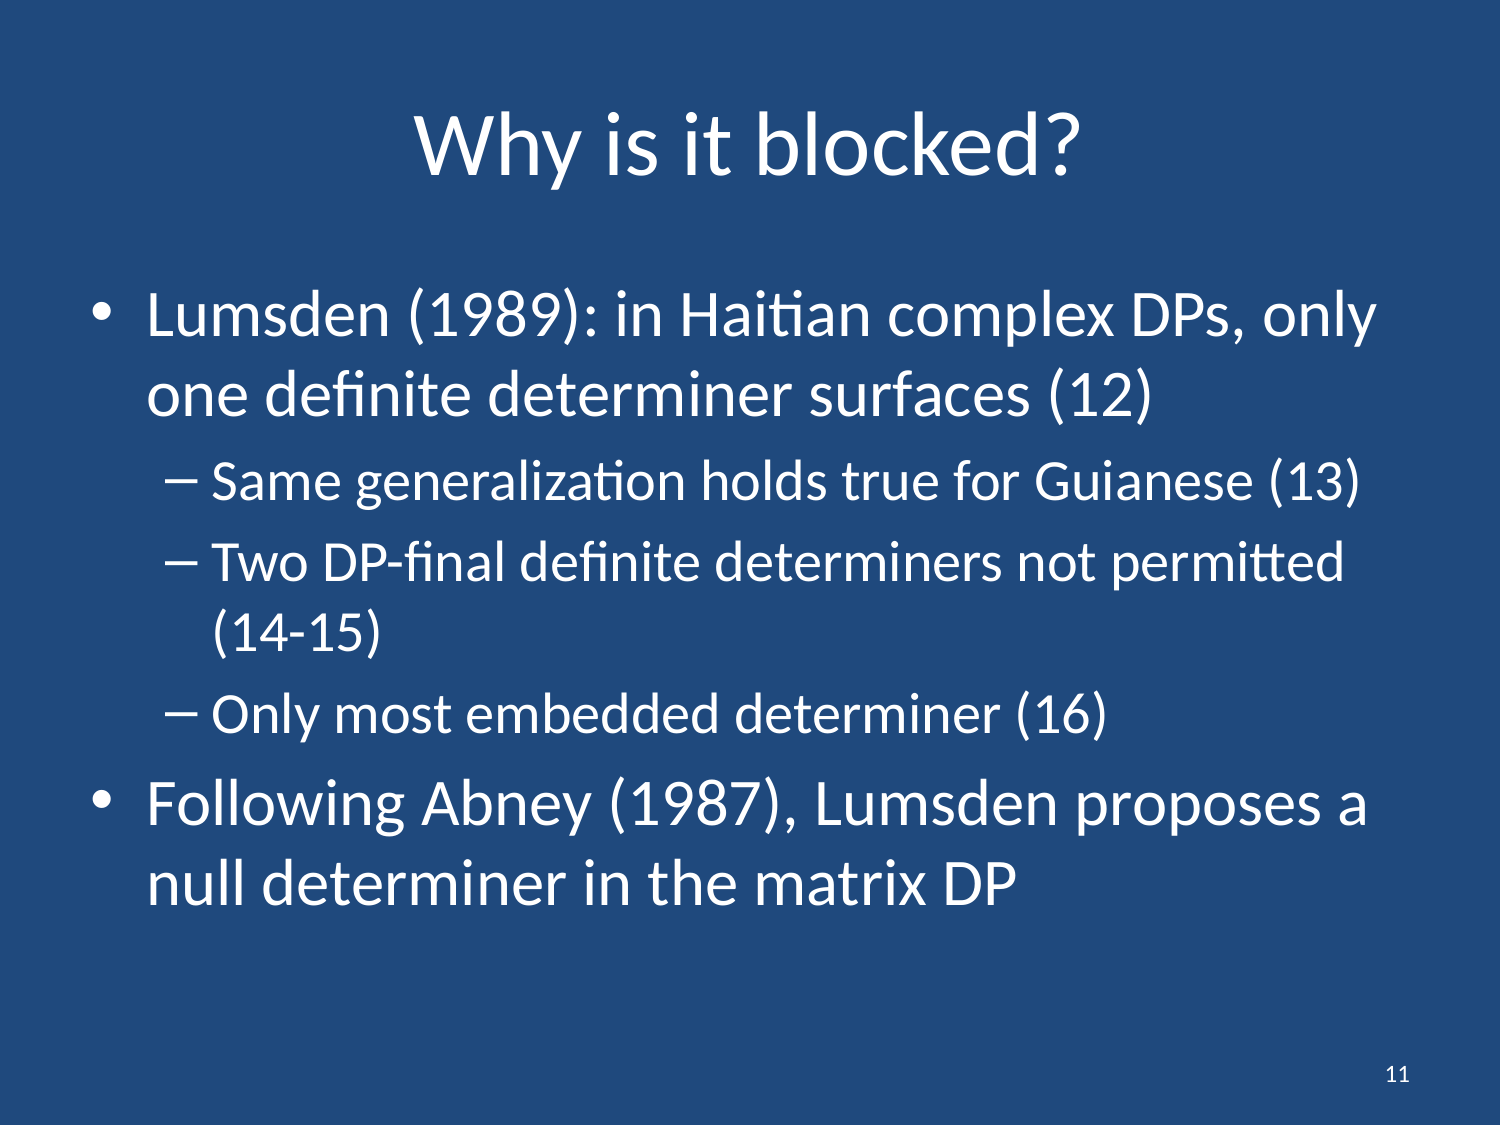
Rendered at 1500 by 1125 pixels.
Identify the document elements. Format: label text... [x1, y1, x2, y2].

slide_number 11 [1074, 1042, 1425, 1103]
title Why is it blocked? [75, 45, 1425, 233]
list Lumsden (1989): in Haitian complex DPs, only one definite determiner surfaces (12) Same generalization holds true for Guianese (13) Two DP-final definite determiners not permitted (14-15) Only most embedded determiner (16) Following Abney (1987), Lumsden proposes a null determiner in the matrix DP [75, 262, 1425, 1005]
